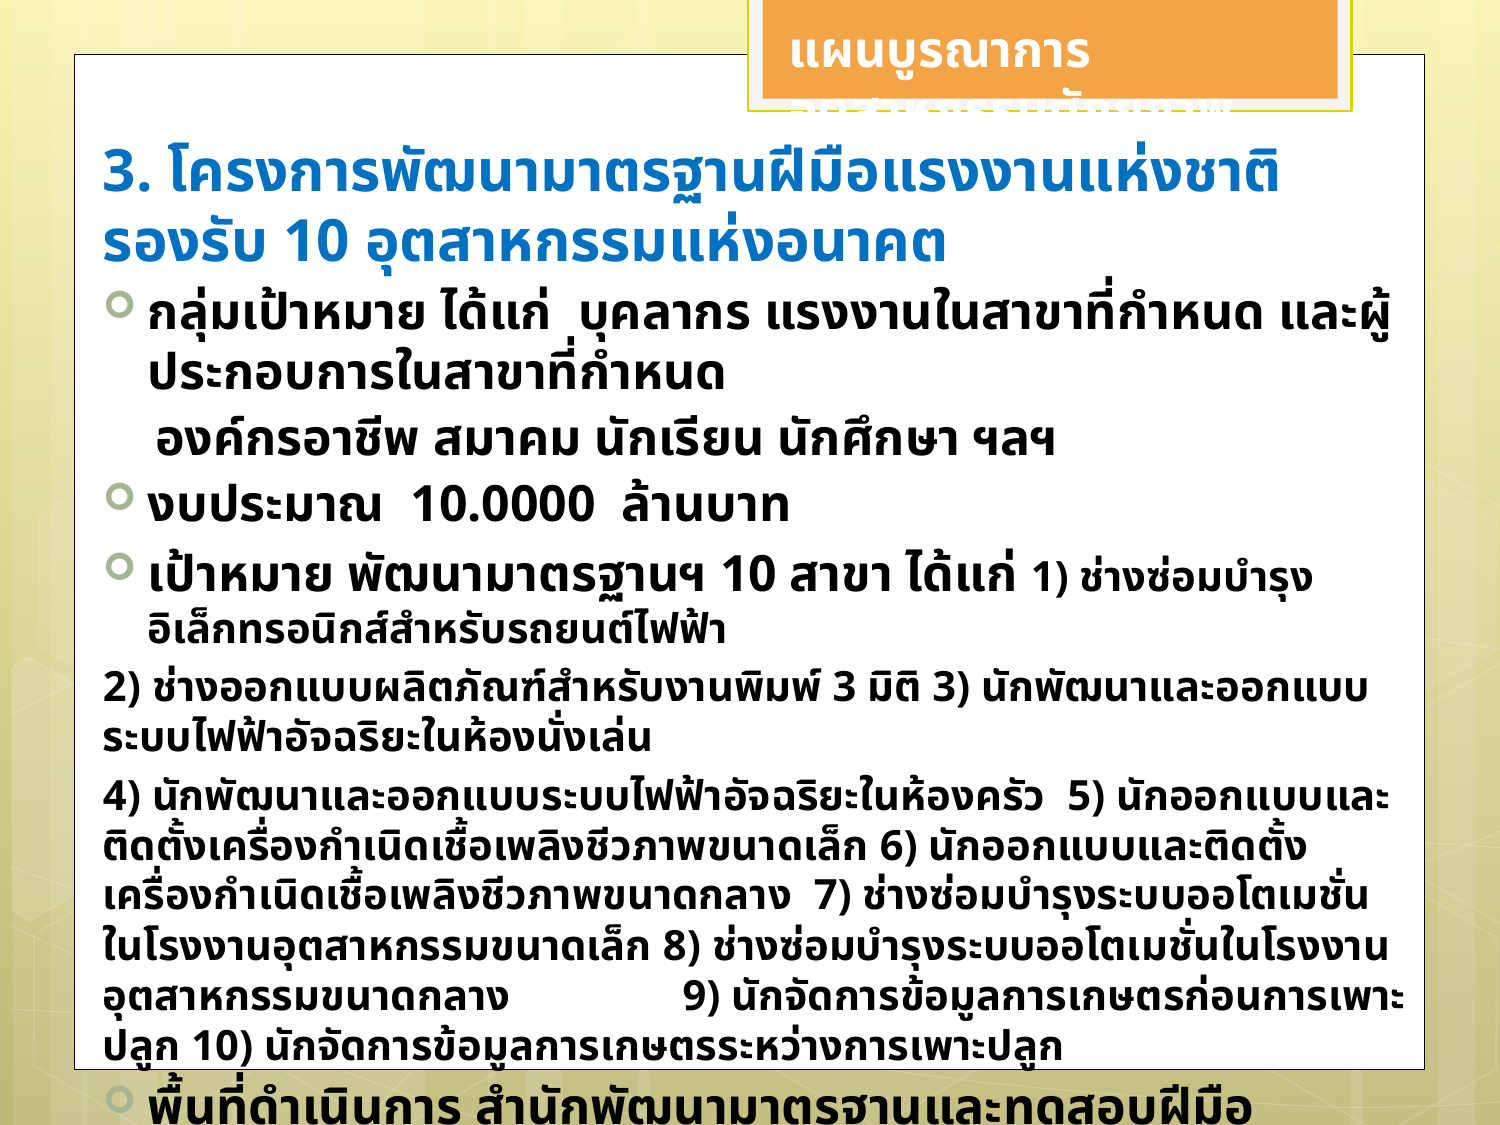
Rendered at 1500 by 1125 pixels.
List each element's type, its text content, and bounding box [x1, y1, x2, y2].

text_box 3. โครงการพัฒนามาตรฐานฝีมือแรงงานแห่งชาติรองรับ 10 อุตสาหกรรมแห่งอนาคต กลุ่มเป้าหมาย ได้แก่ บุคลากร แรงงานในสาขาที่กำหนด และผู้ประกอบการในสาขาที่กำหนด องค์กรอาชีพ สมาคม นักเรียน นักศึกษา ฯลฯ งบประมาณ 10.0000 ล้านบาท เป้าหมาย พัฒนามาตรฐานฯ 10 สาขา ได้แก่ 1) ช่างซ่อมบำรุงอิเล็กทรอนิกส์สำหรับรถยนต์ไฟฟ้า 2) ช่างออกแบบผลิตภัณฑ์สำหรับงานพิมพ์ 3 มิติ 3) นักพัฒนาและออกแบบระบบไฟฟ้าอัจฉริยะในห้องนั่งเล่น 4) นักพัฒนาและออกแบบระบบไฟฟ้าอัจฉริยะในห้องครัว 5) นักออกแบบและติดตั้งเครื่องกำเนิดเชื้อเพลิงชีวภาพขนาดเล็ก 6) นักออกแบบและติดตั้งเครื่องกำเนิดเชื้อเพลิงชีวภาพขนาดกลาง 7) ช่างซ่อมบำรุงระบบออโตเมชั่น ในโรงงานอุตสาหกรรมขนาดเล็ก 8) ช่างซ่อมบำรุงระบบออโตเมชั่นในโรงงานอุตสาหกรรมขนาดกลาง 9) นักจัดการข้อมูลการเกษตรก่อนการเพาะปลูก 10) นักจัดการข้อมูลการเกษตรระหว่างการเพาะปลูก พื้นที่ดำเนินการ สำนักพัฒนามาตรฐานและทดสอบฝีมือแรงงาน [76, 125, 1424, 870]
text_box แผนบูรณาการอุตสาหกรรมศักยภาพ (ต่อ) [773, 10, 1353, 125]
